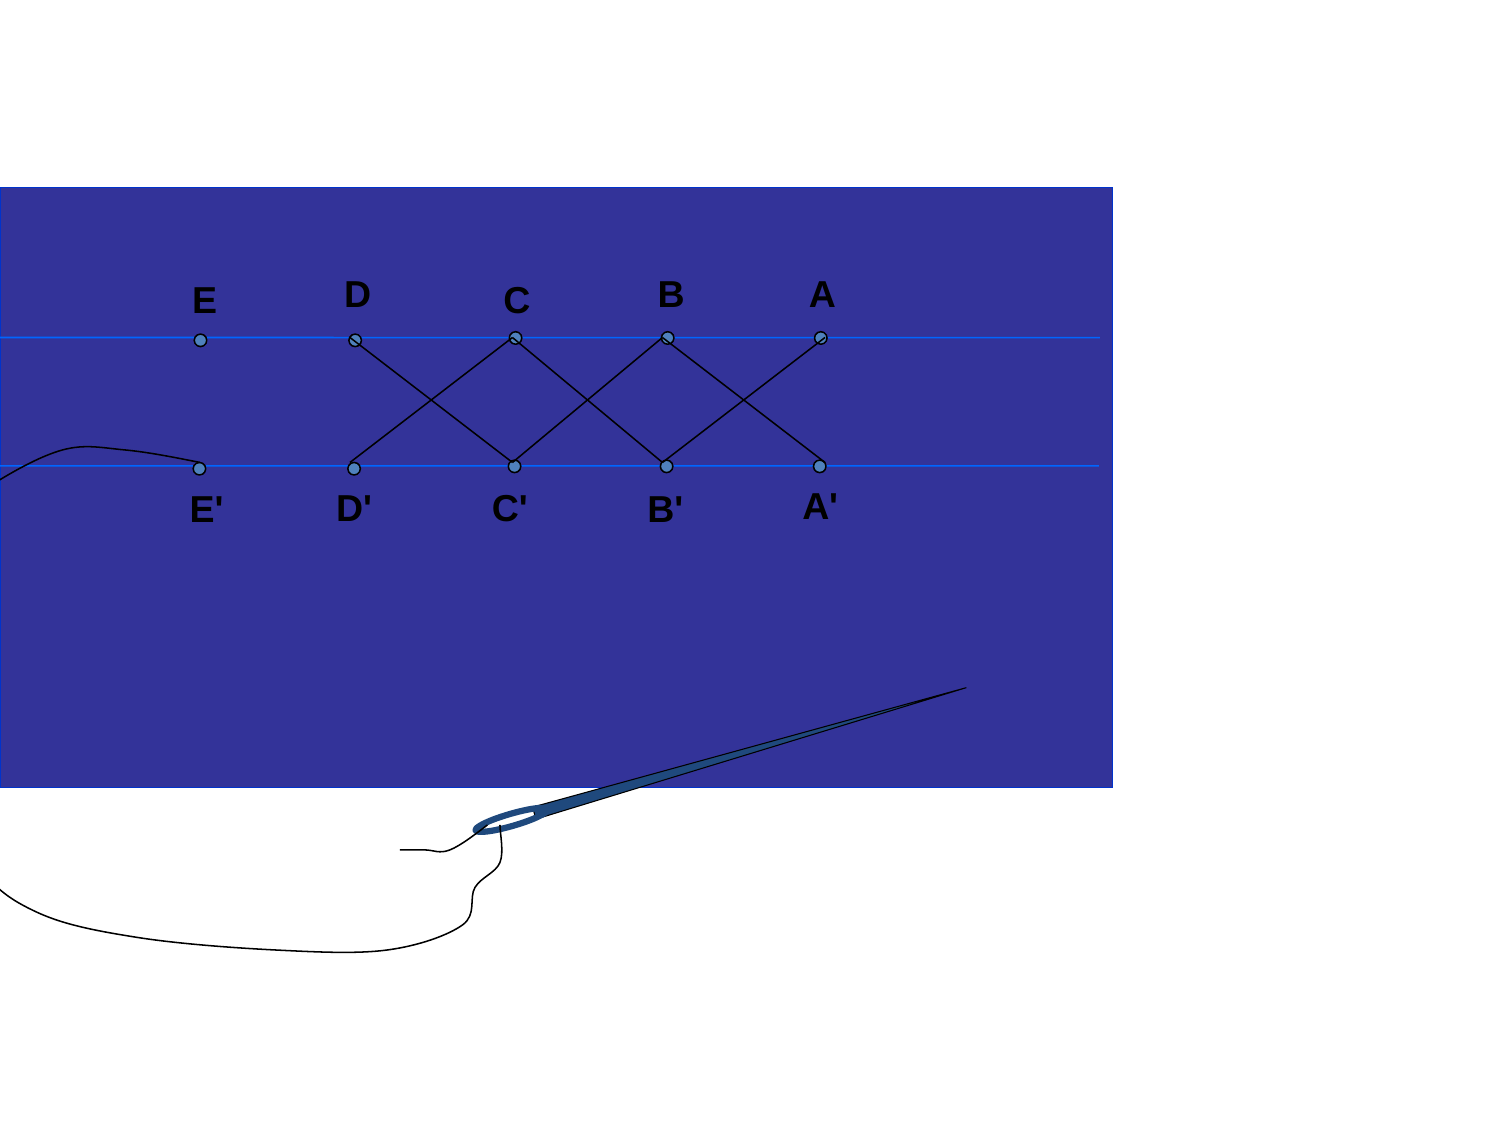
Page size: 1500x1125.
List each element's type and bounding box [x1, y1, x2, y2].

text_box [0, 187, 1113, 953]
